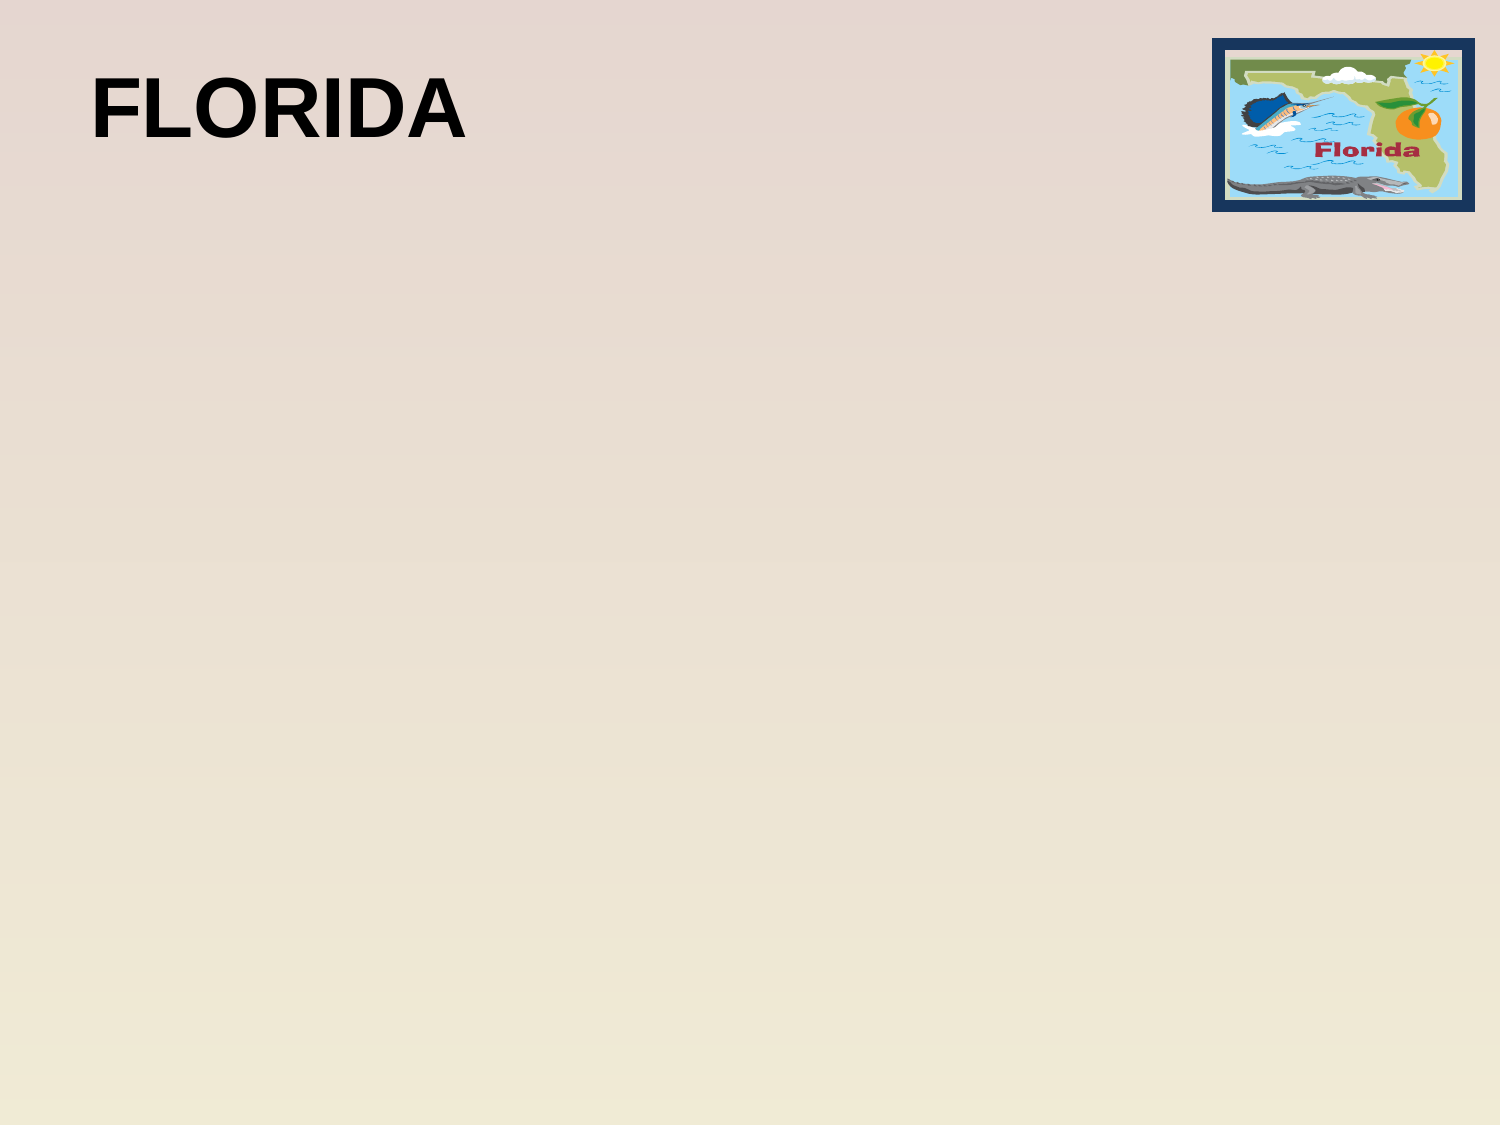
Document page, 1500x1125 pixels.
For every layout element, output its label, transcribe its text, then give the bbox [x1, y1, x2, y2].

picture [1224, 49, 1463, 201]
title FLORIDA [75, 45, 1212, 163]
